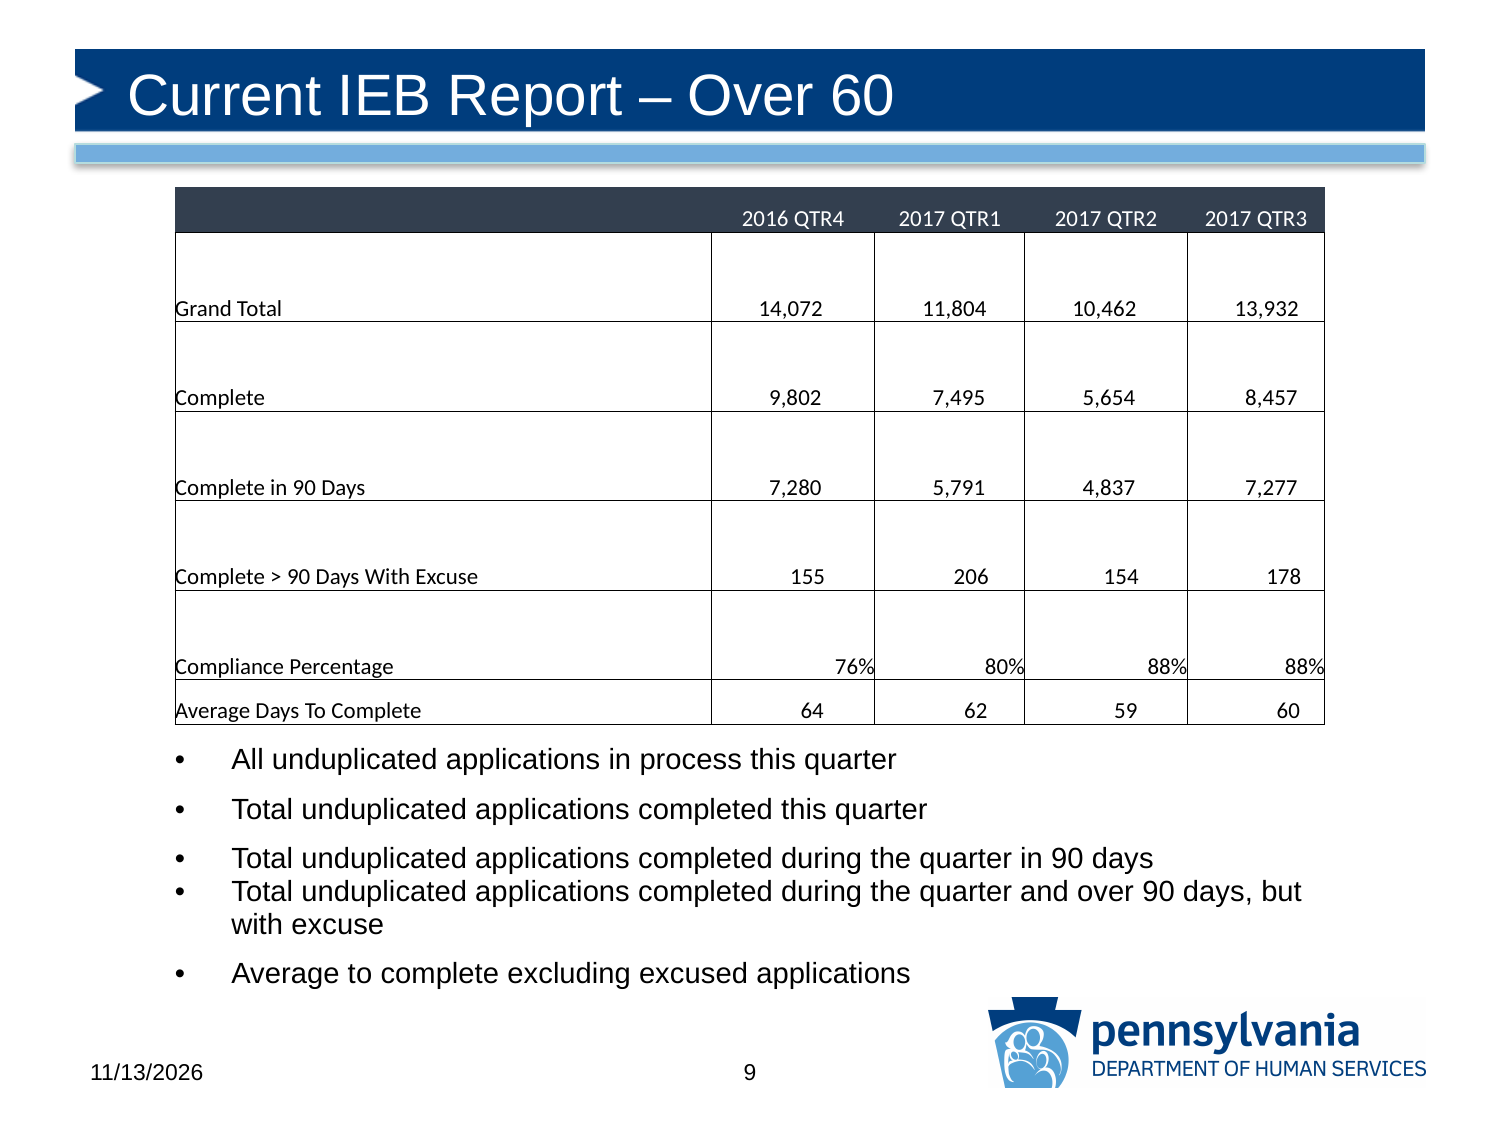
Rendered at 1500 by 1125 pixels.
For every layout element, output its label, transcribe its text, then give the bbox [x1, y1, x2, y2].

table_cell 7,280 [712, 412, 874, 500]
table_cell 206 [875, 501, 1024, 590]
table_cell 11,804 [875, 233, 1024, 321]
table_cell Average to complete excluding excused applications [175, 941, 1329, 990]
table_cell 155 [712, 501, 874, 590]
table_cell 178 [1188, 501, 1324, 590]
table_cell Complete > 90 Days With Excuse [176, 501, 711, 590]
table_cell 10,462 [1025, 233, 1187, 321]
picture [75, 49, 1425, 138]
table_header 2017 QTR3 [1187, 187, 1325, 232]
table_cell 13,932 [1188, 233, 1324, 321]
table_header All unduplicated applications in process this quarter [175, 727, 1329, 776]
table_cell 154 [1025, 501, 1187, 590]
table_cell 8,457 [1188, 322, 1324, 411]
picture [988, 997, 1426, 1088]
table_header 2016 QTR4 [711, 187, 875, 232]
table_cell 76% [712, 591, 874, 679]
table_cell 14,072 [712, 233, 874, 321]
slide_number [74, 1049, 426, 1091]
table_cell 80% [875, 591, 1024, 679]
table_cell 88% [1025, 591, 1187, 679]
table_cell Grand Total [176, 233, 711, 321]
table_header 2017 QTR2 [1025, 187, 1187, 232]
table_cell 64 [712, 680, 874, 724]
table_cell 7,495 [875, 322, 1024, 411]
table_cell 5,654 [1025, 322, 1187, 411]
table_cell Average Days To Complete [176, 680, 711, 724]
table_header 2017 QTR1 [875, 187, 1025, 232]
table_cell 9,802 [712, 322, 874, 411]
slide_number 9 [575, 1050, 925, 1091]
table_cell 88% [1188, 591, 1324, 679]
table_cell 60 [1188, 680, 1324, 724]
table_cell Compliance Percentage [176, 591, 711, 679]
table_cell Total unduplicated applications completed during the quarter and over 90 days, but with excuse [175, 875, 1329, 941]
table_cell Total unduplicated applications completed this quarter [175, 776, 1329, 826]
table_cell 4,837 [1025, 412, 1187, 500]
table_cell Total unduplicated applications completed during the quarter in 90 days [175, 826, 1329, 875]
table_cell 7,277 [1188, 412, 1324, 500]
table_cell Complete in 90 Days [176, 412, 711, 500]
table_header [175, 187, 711, 232]
table_cell 5,791 [875, 412, 1024, 500]
table_cell Complete [176, 322, 711, 411]
table_cell 62 [875, 680, 1024, 724]
table_cell 59 [1025, 680, 1187, 724]
title Current IEB Report – Over 60 [112, 50, 1425, 125]
